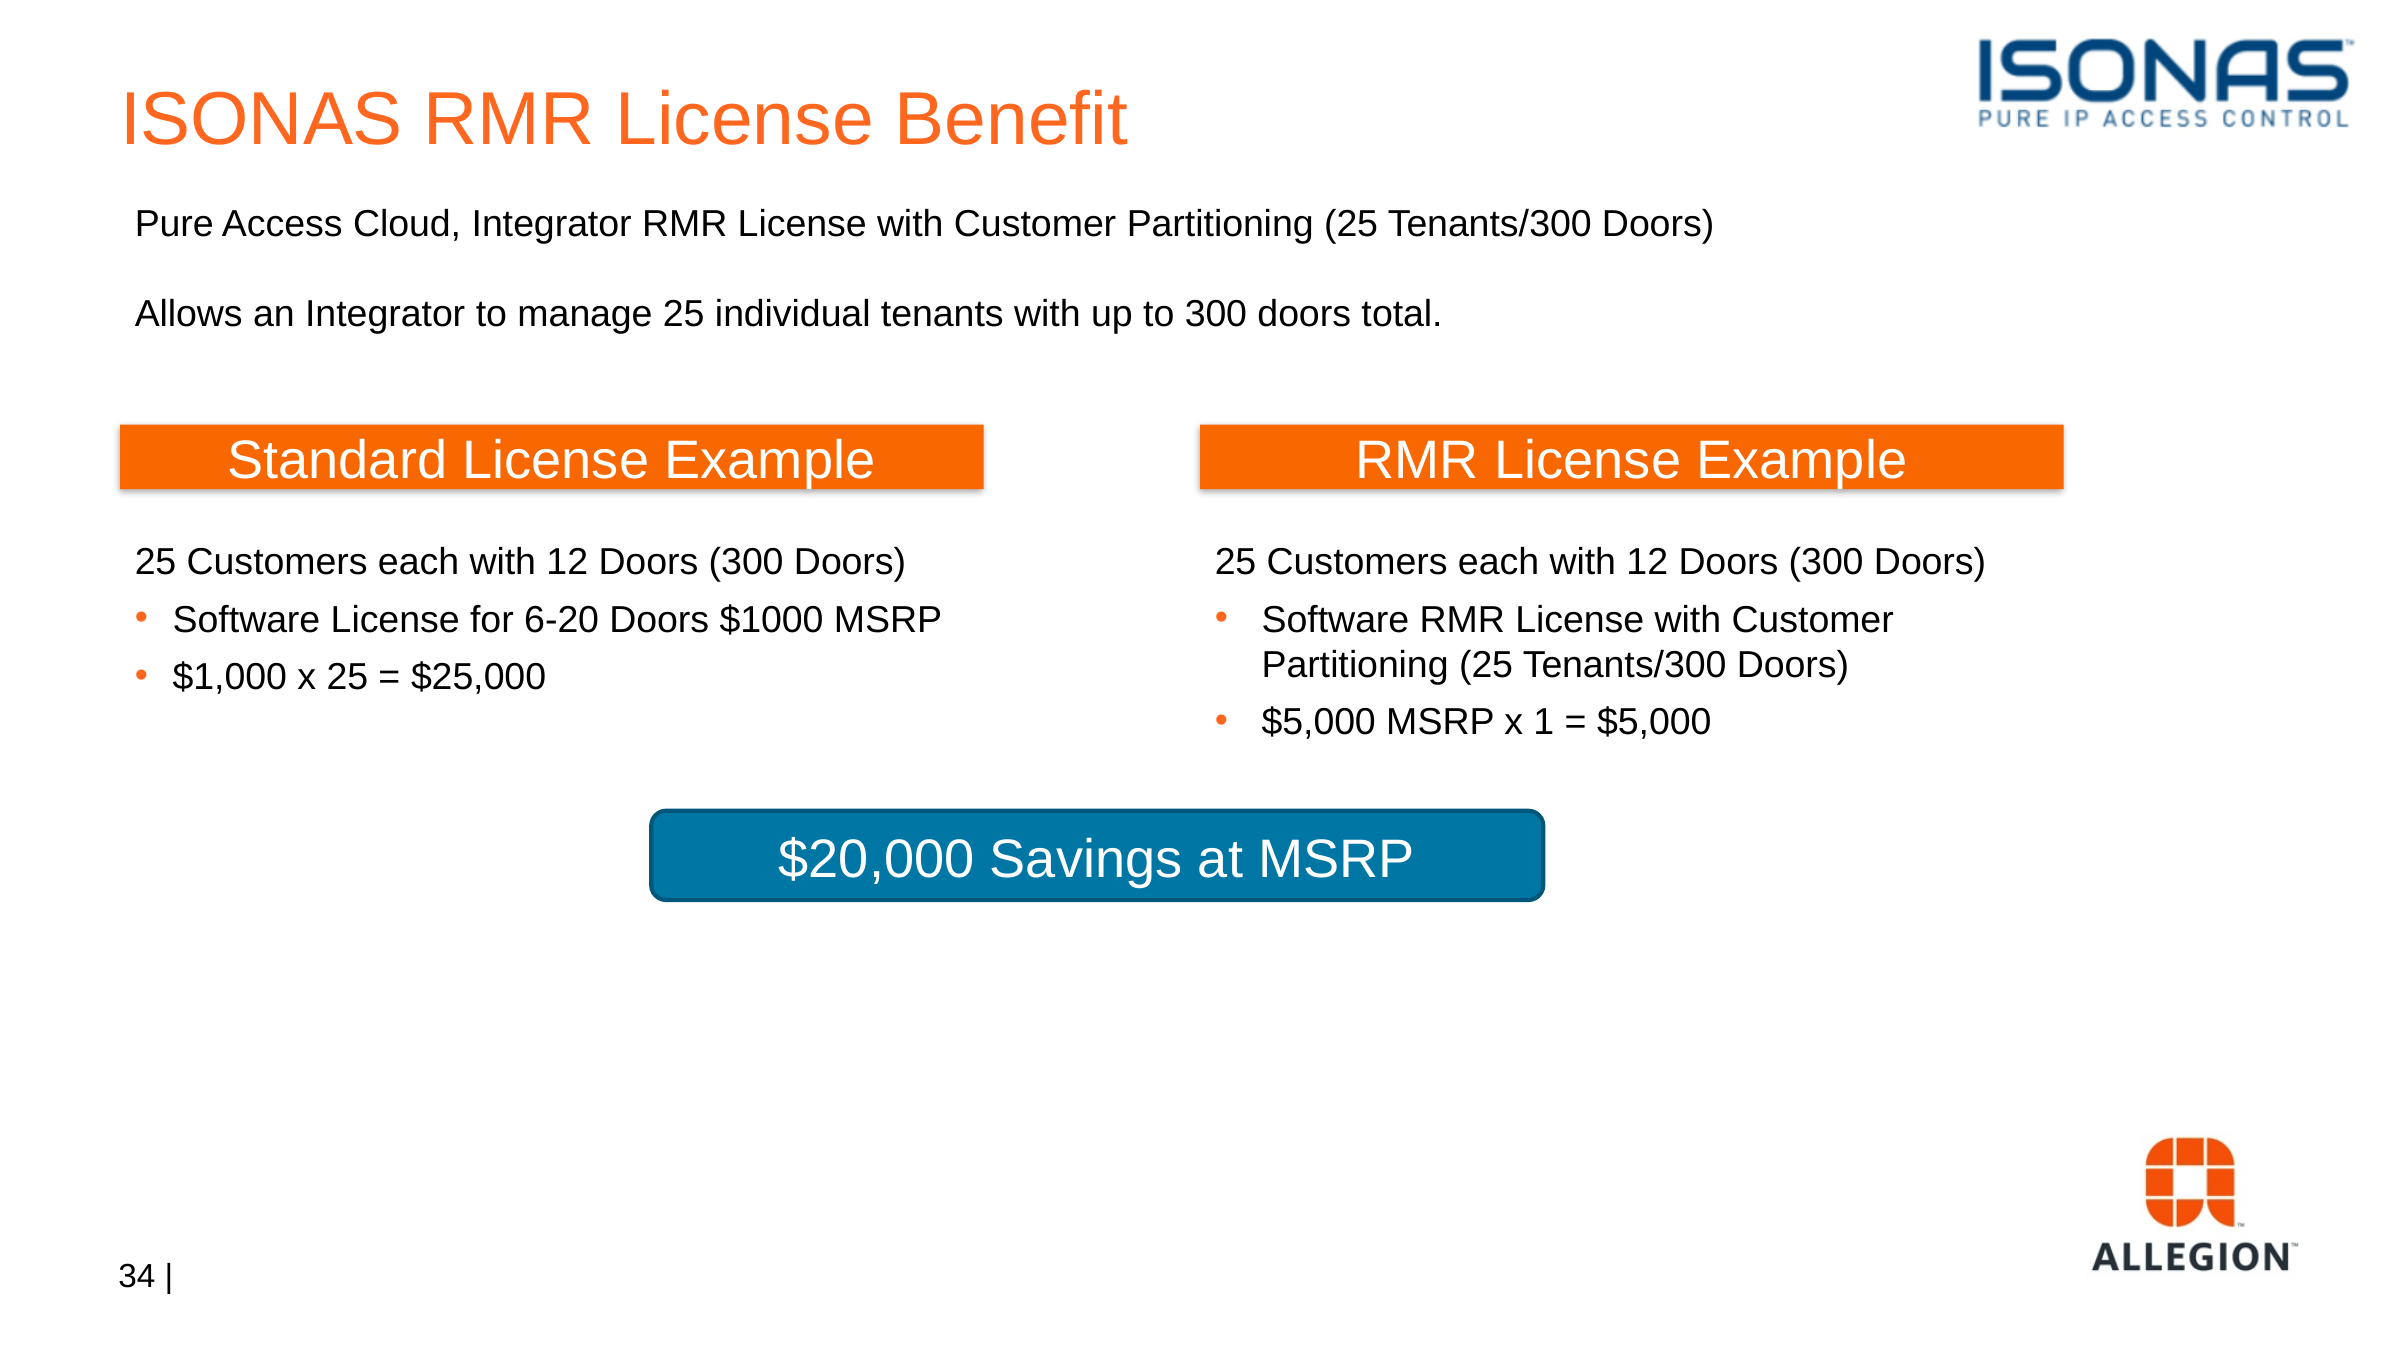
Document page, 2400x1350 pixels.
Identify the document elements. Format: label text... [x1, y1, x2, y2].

text_box 25 Customers each with 12 Doors (300 Doors) Software License for 6-20 Doors $1000 MSRP $1,000 x 25 = $25,000 [120, 529, 1012, 705]
text_box $20,000 Savings at MSRP [649, 808, 1546, 903]
text_box Standard License Example [119, 424, 984, 490]
text_box RMR License Example [1199, 424, 2064, 490]
text_box 25 Customers each with 12 Doors (300 Doors) Software RMR License with Customer Partitioning (25 Tenants/300 Doors) $5,000 MSRP x 1 = $5,000 [1200, 529, 2092, 750]
picture [2086, 1132, 2304, 1277]
picture [1967, 23, 2367, 143]
text_box Pure Access Cloud, Integrator RMR License with Customer Partitioning (25 Tenants/300 Doors) Allows an Integrator to manage 25 individual tenants with up to 300 doors total. [120, 191, 2236, 1133]
title ISONAS RMR License Benefit [120, 59, 2280, 285]
